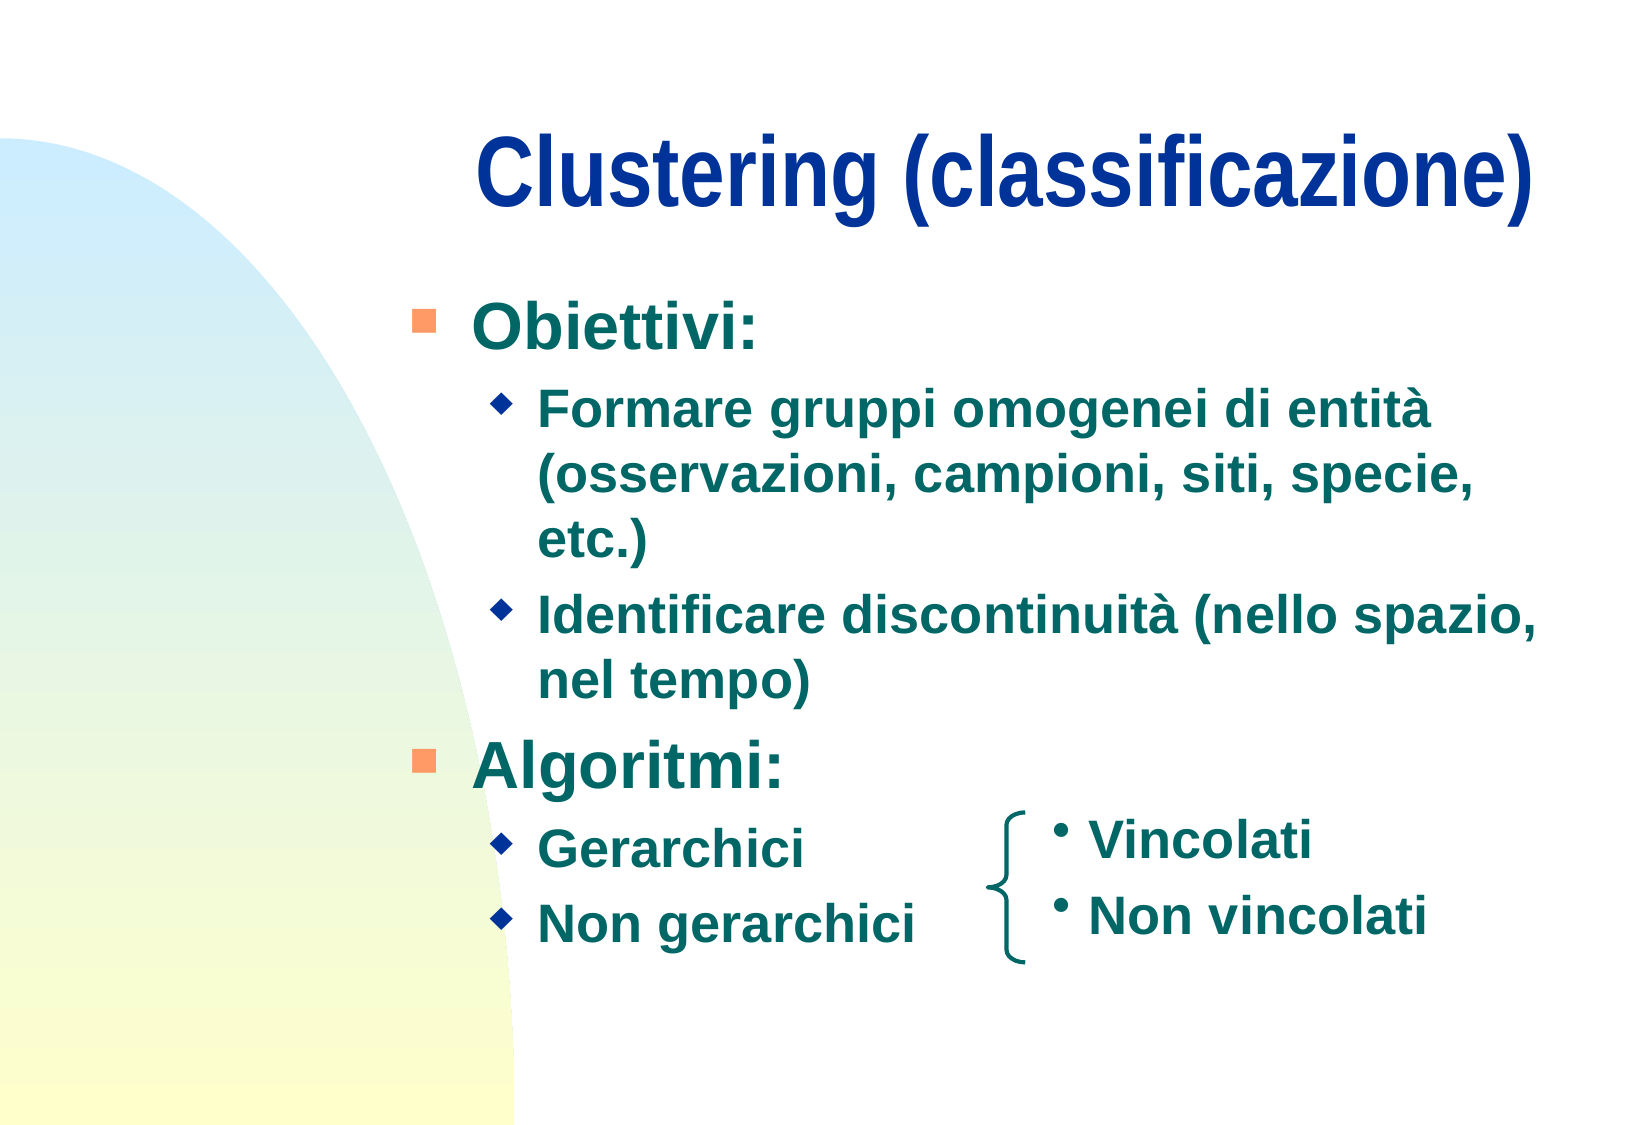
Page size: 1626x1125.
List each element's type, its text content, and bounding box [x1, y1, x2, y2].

text_box Vincolati Non vincolati [1037, 812, 1538, 953]
text_box [987, 812, 1026, 963]
title Clustering (classificazione) [425, 87, 1551, 275]
list Obiettivi: Formare gruppi omogenei di entità (osservazioni, campioni, siti, specie, etc.) Identificare discontinuità (nello spazio, nel tempo) Algoritmi: Gerarchici Non gerarchici [399, 275, 1585, 1000]
